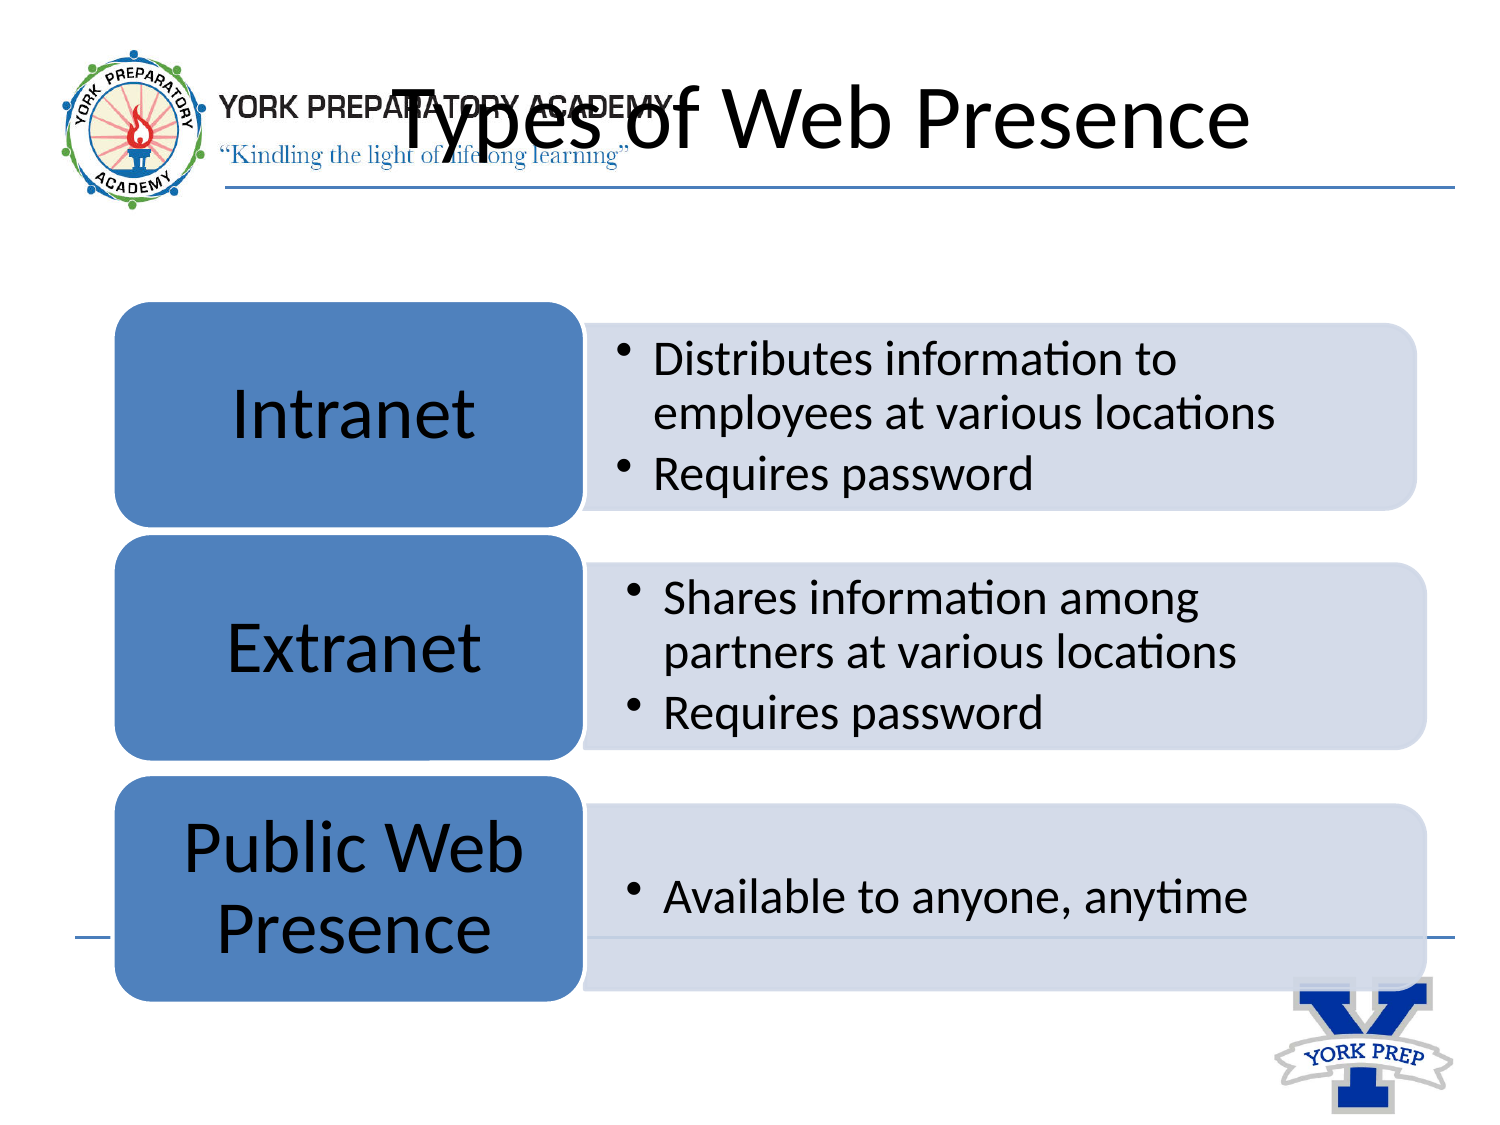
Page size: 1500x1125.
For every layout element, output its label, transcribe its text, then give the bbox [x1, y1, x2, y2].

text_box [112, 299, 1426, 1013]
picture [37, 24, 707, 216]
title Types of Web Presence [185, 50, 1461, 238]
picture [1262, 965, 1465, 1125]
